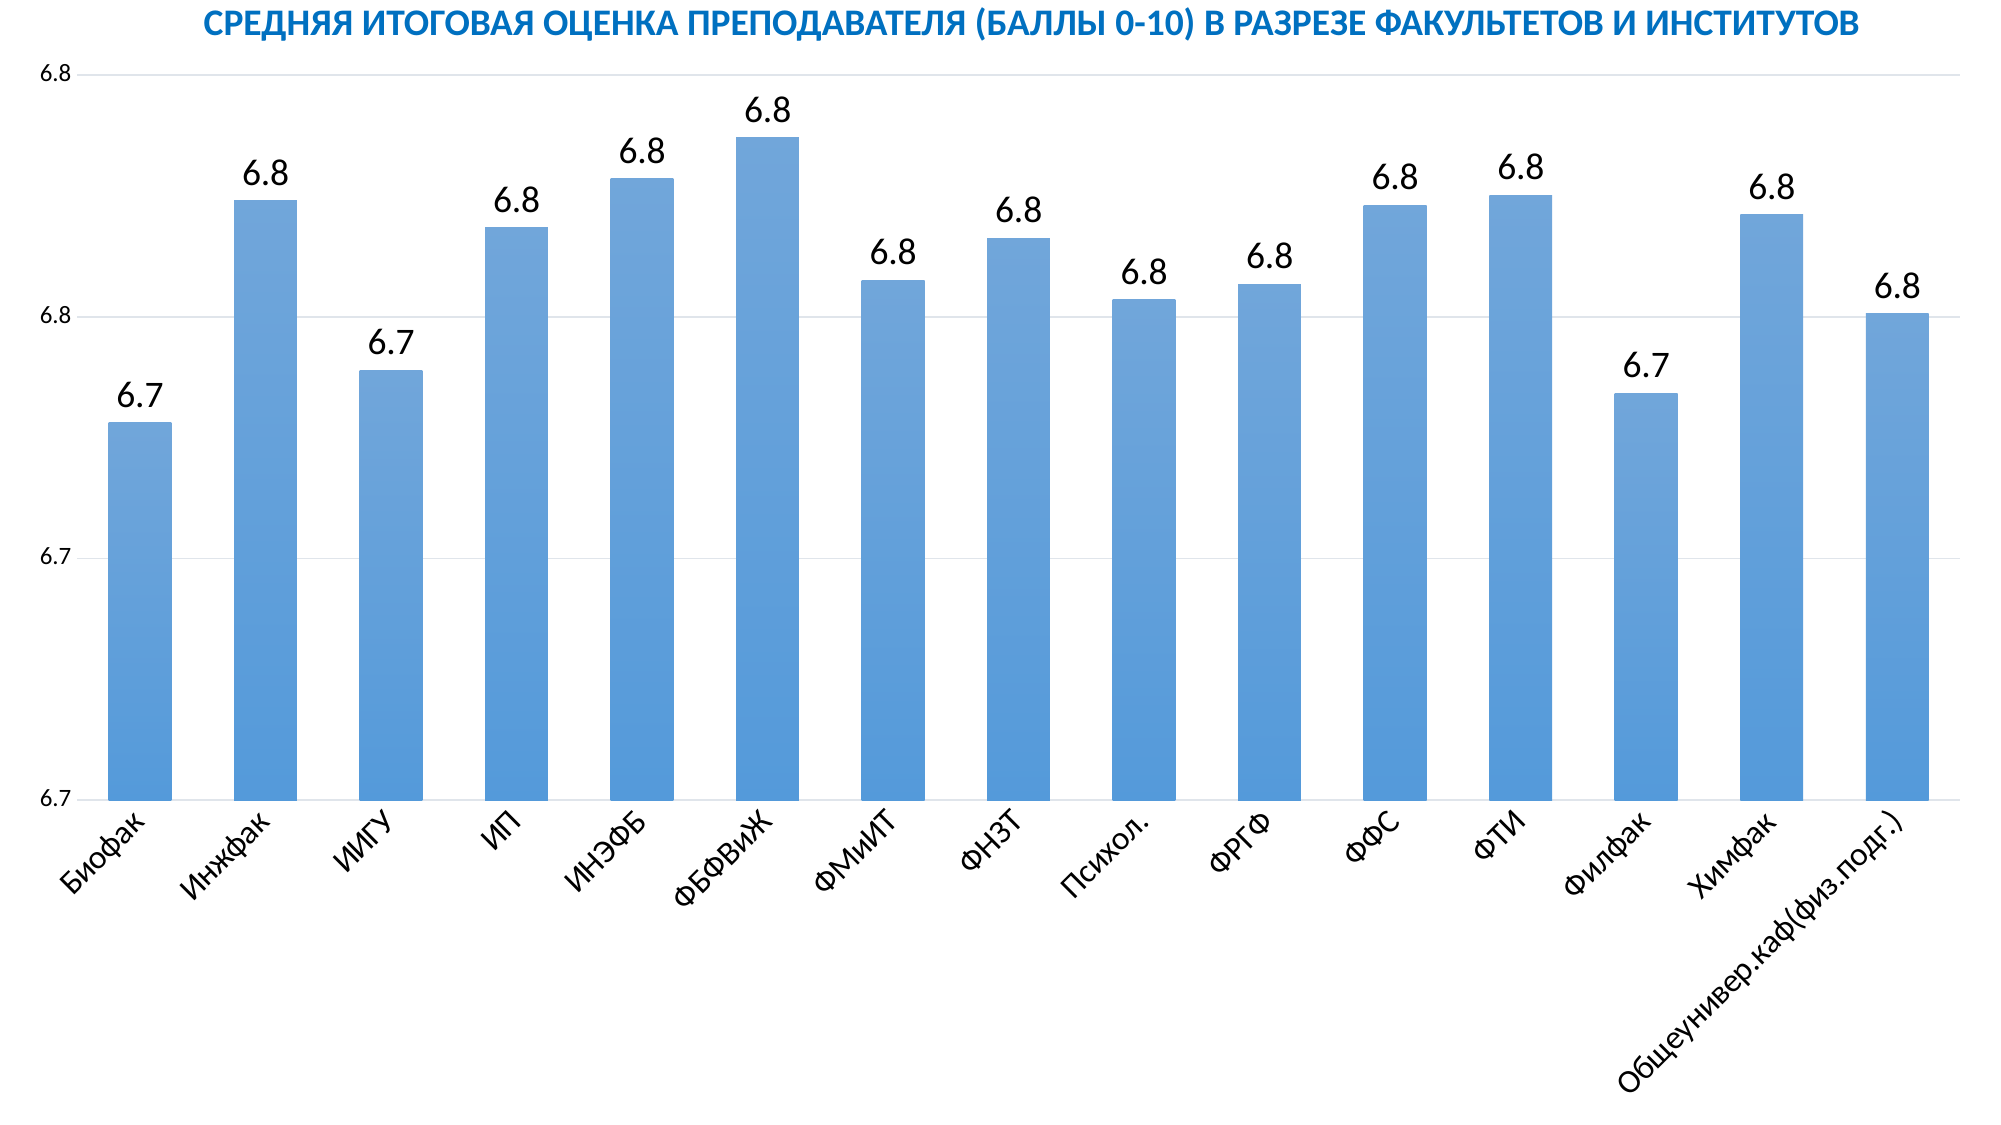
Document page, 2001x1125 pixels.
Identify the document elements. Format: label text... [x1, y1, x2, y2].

text_box СРЕДНЯЯ ИТОГОВАЯ ОЦЕНКА ПРЕПОДАВАТЕЛЯ (БАЛЛЫ 0-10) В РАЗРЕЗЕ ФАКУЛЬТЕТОВ И ИНСТИТУТОВ [189, 0, 1877, 40]
chart [0, 40, 2000, 1125]
